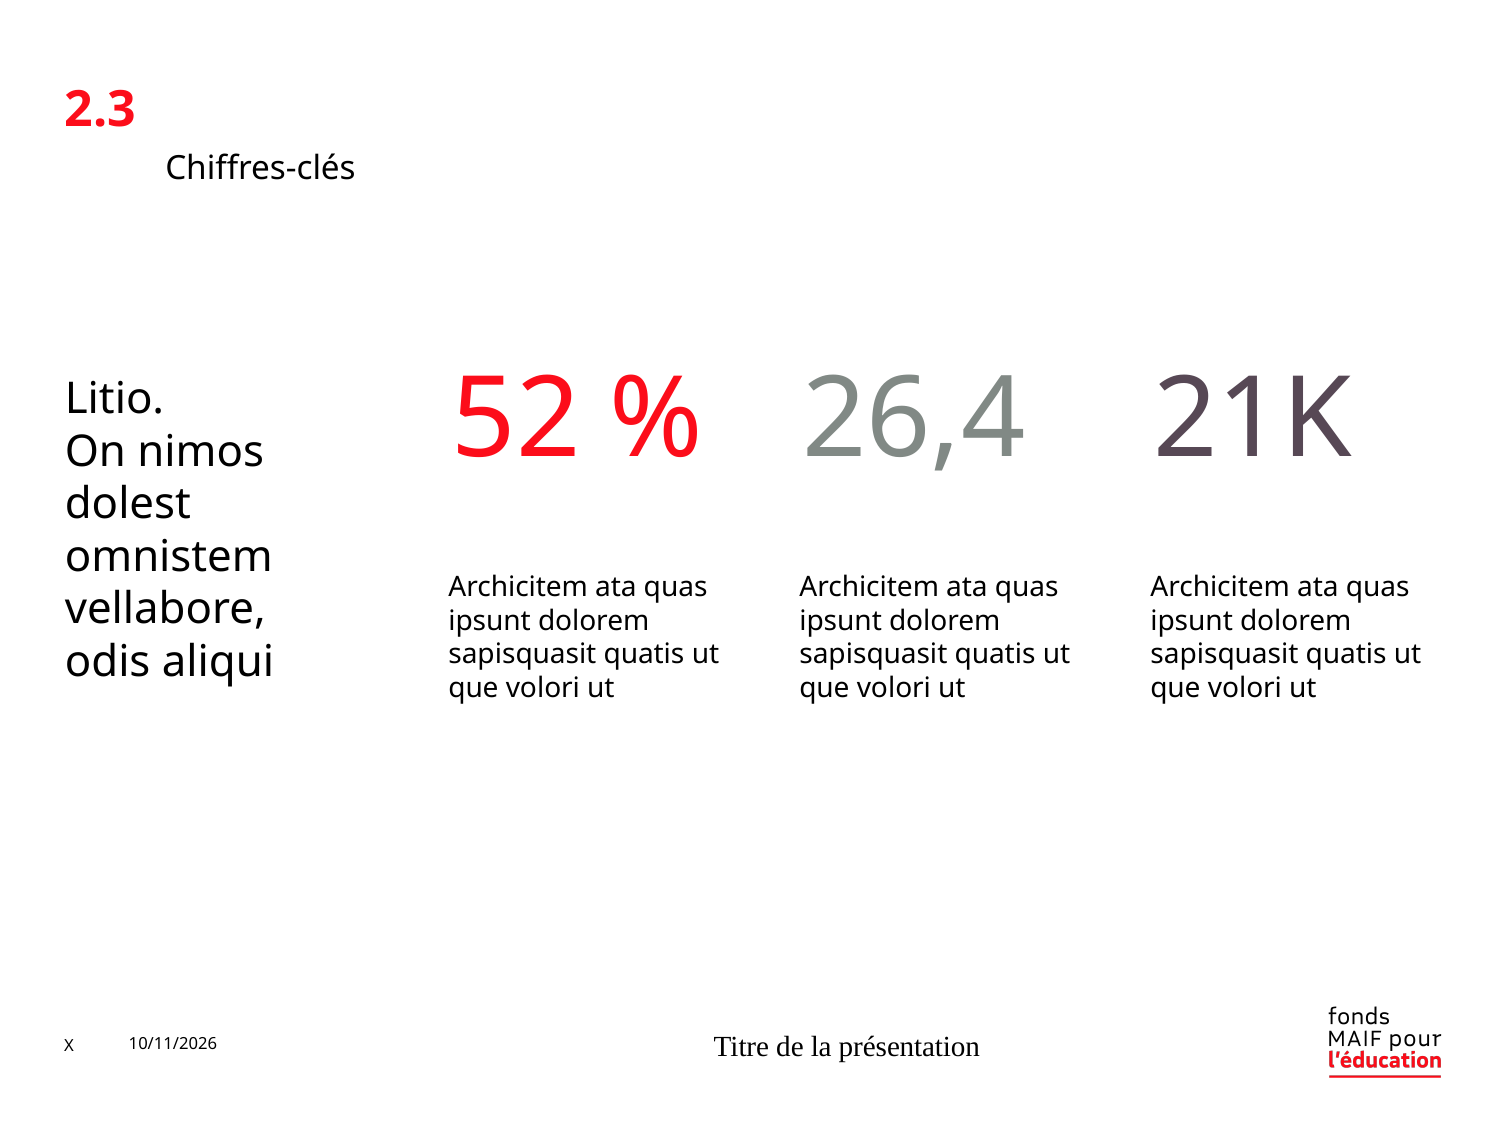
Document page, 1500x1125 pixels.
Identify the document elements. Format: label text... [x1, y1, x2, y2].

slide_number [114, 1014, 243, 1075]
list 26,4 [788, 343, 1099, 560]
picture [1314, 991, 1456, 1093]
footer Titre de la présentation [243, 1014, 1450, 1075]
list Archicitem ata quas ipsunt dolorem sapisquasit quatis ut que volori ut [1139, 560, 1452, 783]
slide_number X [49, 1014, 114, 1075]
list Archicitem ata quas ipsunt dolorem sapisquasit quatis ut que volori ut [788, 560, 1101, 783]
list Archicitem ata quas ipsunt dolorem sapisquasit quatis ut que volori ut [437, 560, 750, 783]
list Litio. On nimos dolest omnistem vellabore, odis aliqui [50, 362, 399, 868]
list 21K [1139, 343, 1450, 560]
list 52 % [437, 343, 748, 560]
list 2.3 [50, 75, 149, 138]
list Chiffres-clés [148, 138, 1452, 194]
